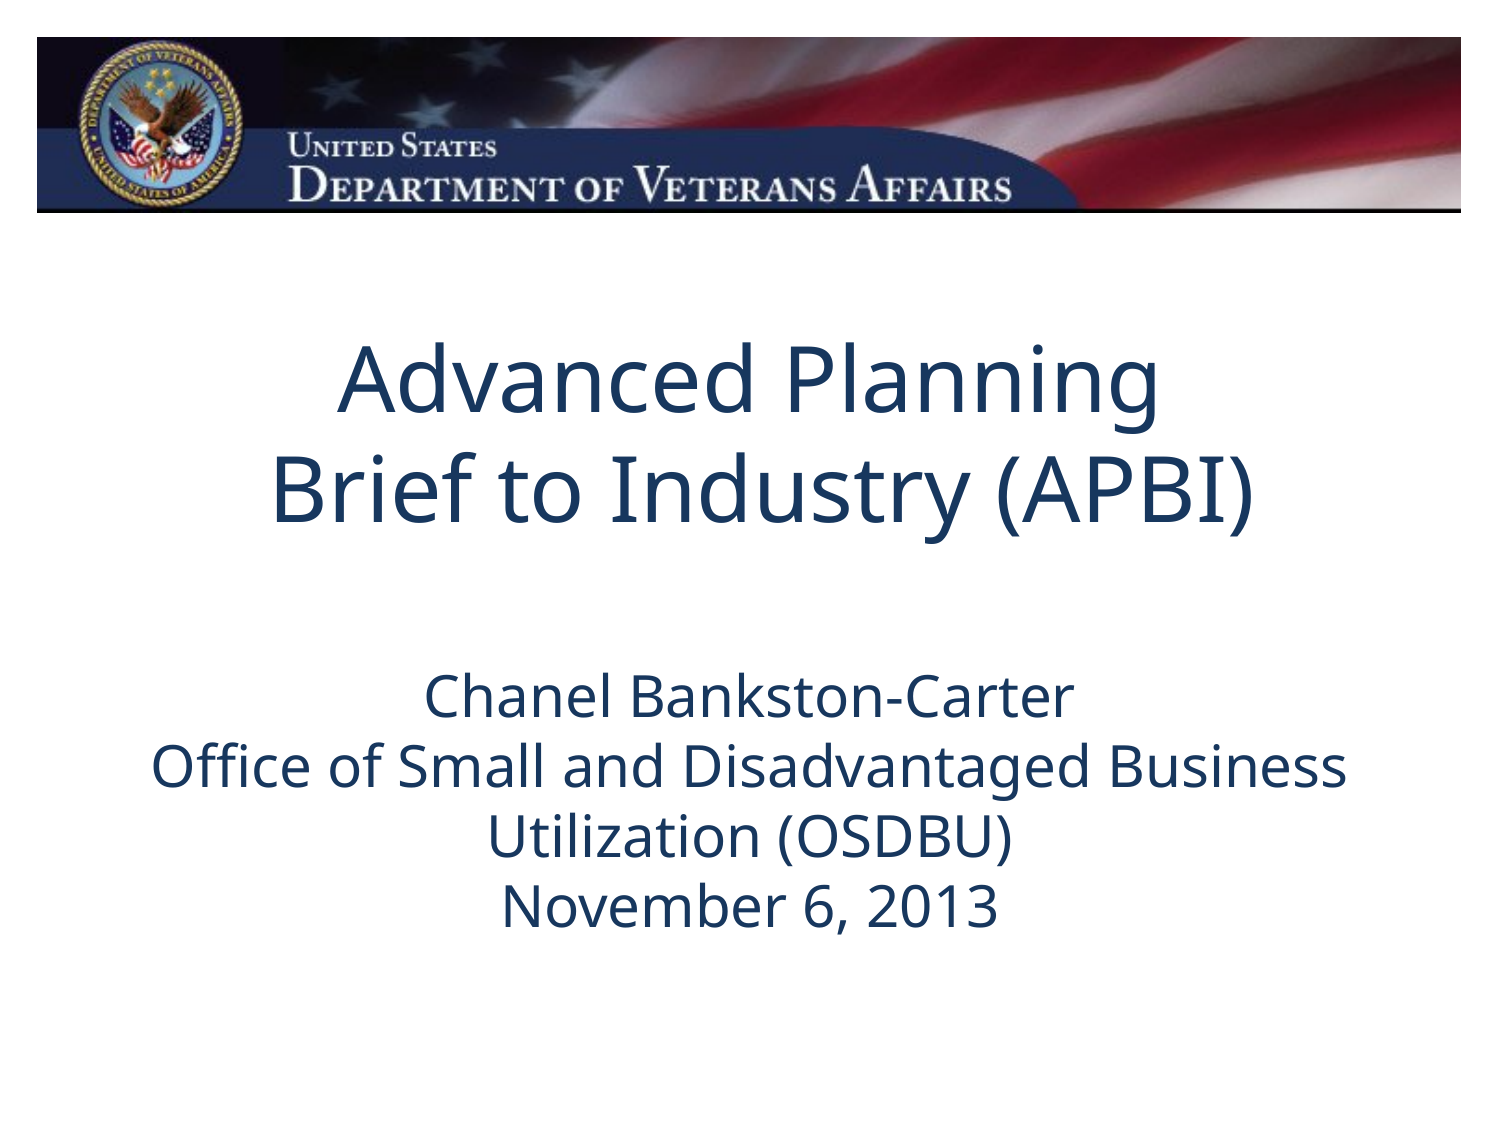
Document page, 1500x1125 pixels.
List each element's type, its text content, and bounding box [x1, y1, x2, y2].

title Advanced Planning Brief to Industry (APBI) [124, 324, 1401, 567]
text_box Chanel Bankston-Carter Office of Small and Disadvantaged Business Utilization (OSDBU) November 6, 2013 [0, 652, 1500, 1017]
picture [37, 37, 1461, 213]
